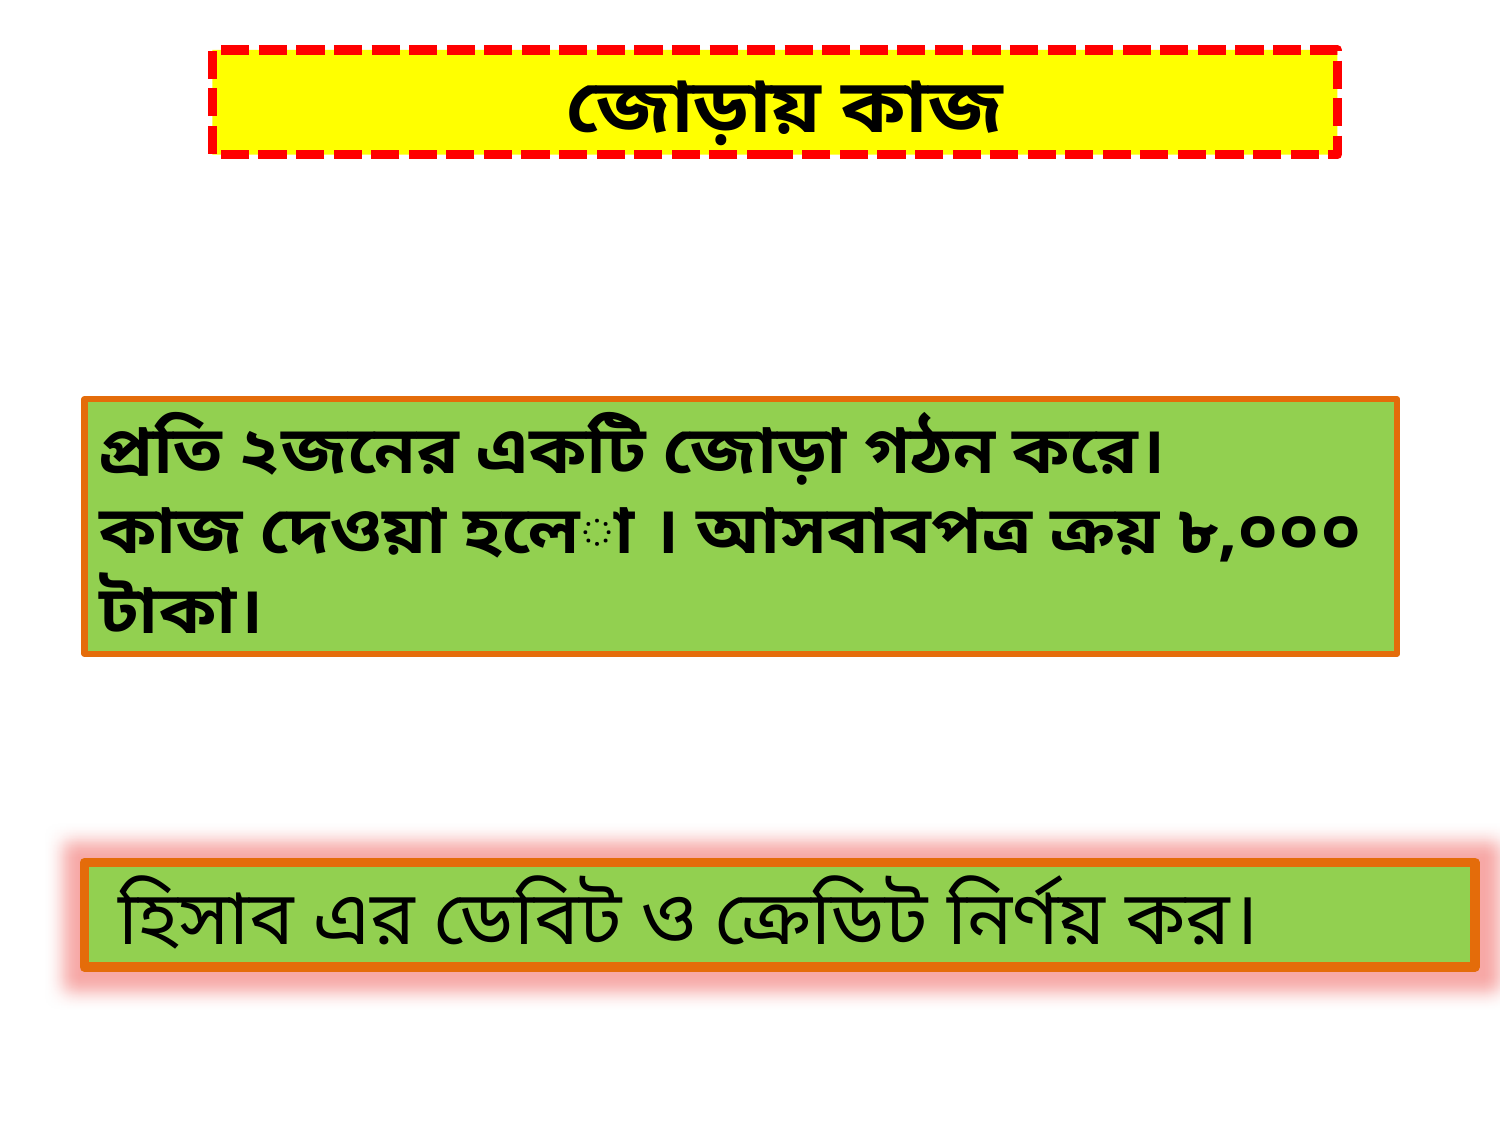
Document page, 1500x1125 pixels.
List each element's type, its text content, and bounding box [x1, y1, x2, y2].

text_box জোড়ায় কাজ [212, 49, 1338, 155]
text_box হিসাব এর ডেবিট ও ক্রেডিট নির্ণয় কর। [84, 862, 1475, 968]
text_box প্রতি ২জনের একটি জোড়া গঠন করে। কাজ দেওয়া হলো । আসবাবপত্র ক্রয় ৮,০০০ টাকা। [84, 399, 1397, 654]
